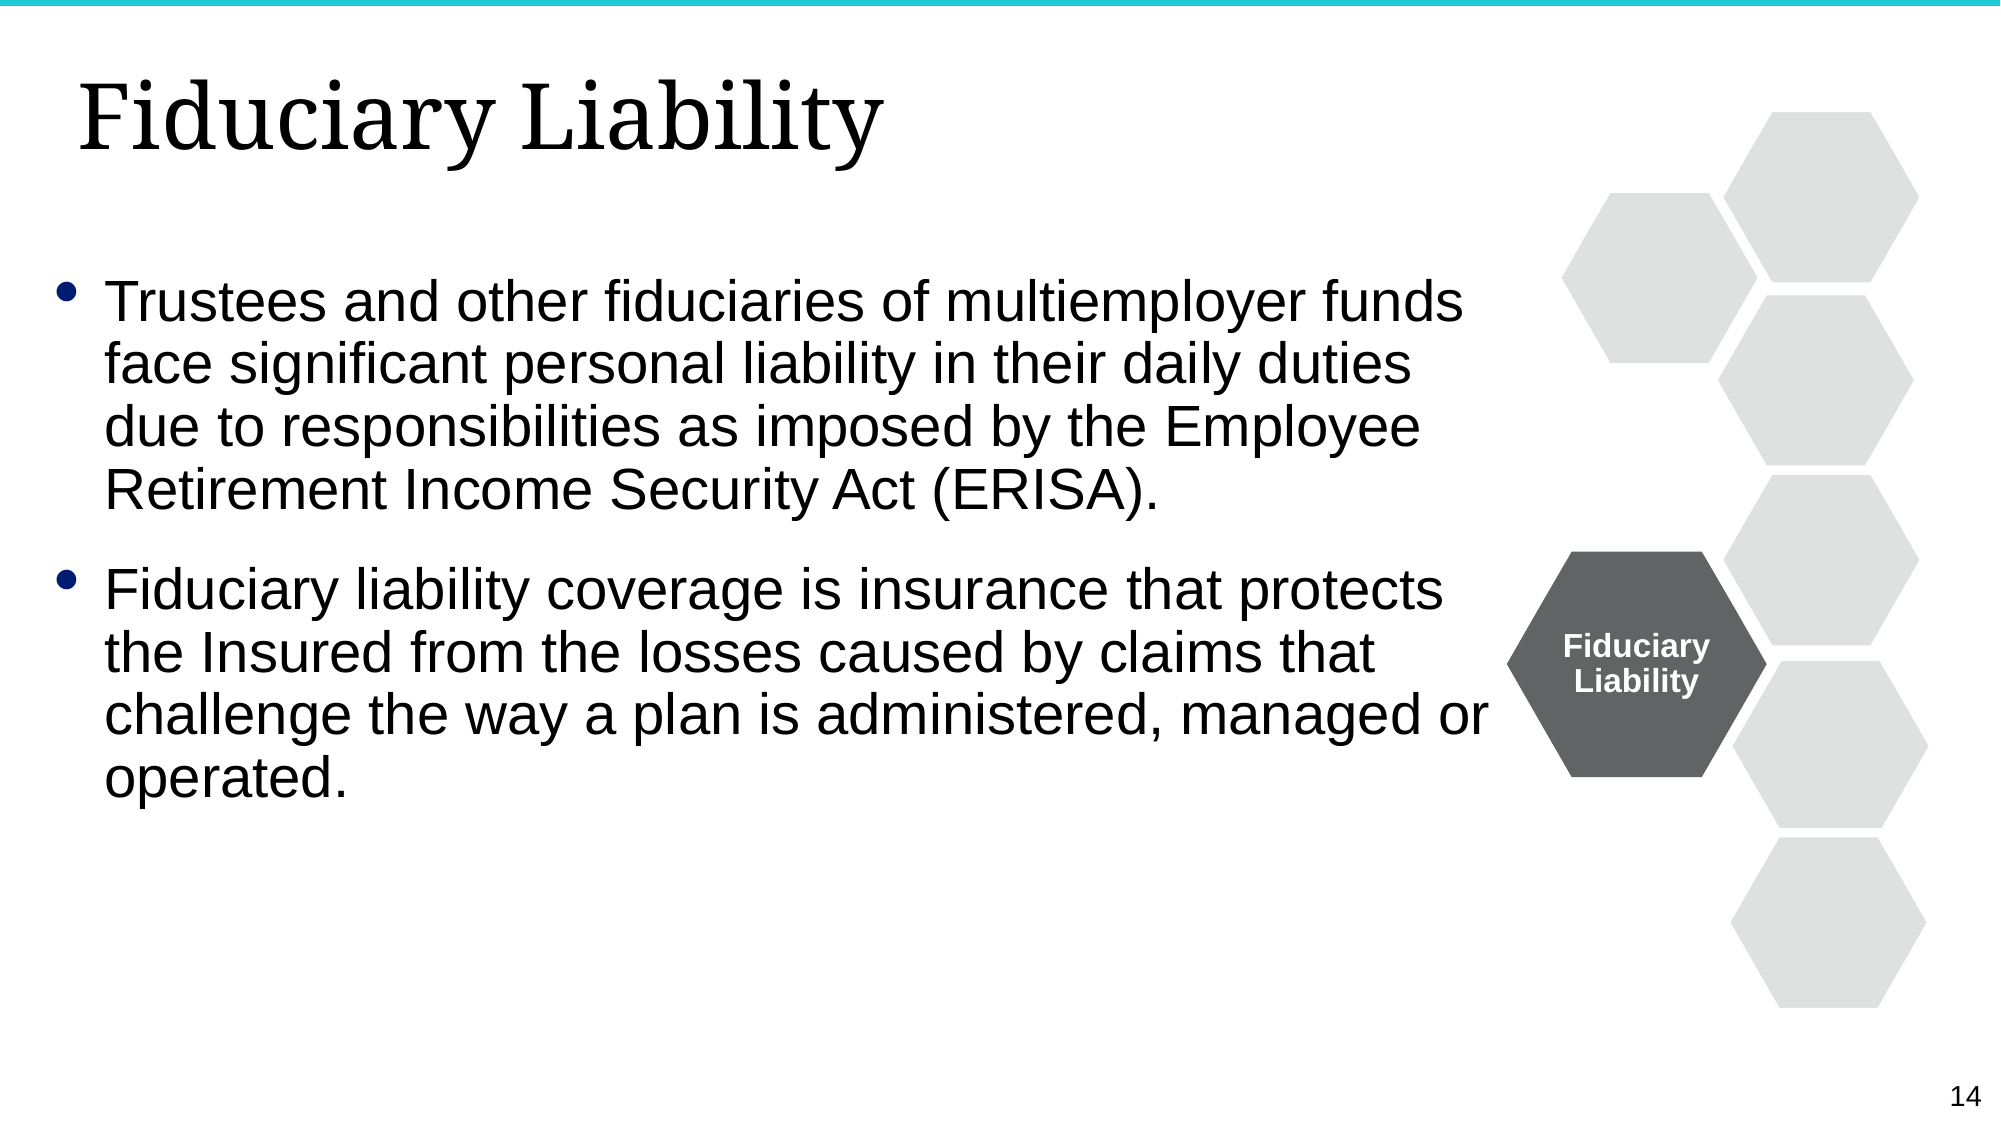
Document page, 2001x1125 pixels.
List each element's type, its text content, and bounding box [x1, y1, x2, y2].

title Fiduciary Liability [63, 63, 2000, 281]
list Trustees and other fiduciaries of multiemployer funds face significant personal liability in their daily duties due to responsibilities as imposed by the Employee Retirement Income Security Act (ERISA). Fiduciary liability coverage is insurance that protects the Insured from the losses caused by claims that challenge the way a plan is administered, managed or operated. [41, 263, 1507, 1049]
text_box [1506, 107, 1935, 1013]
